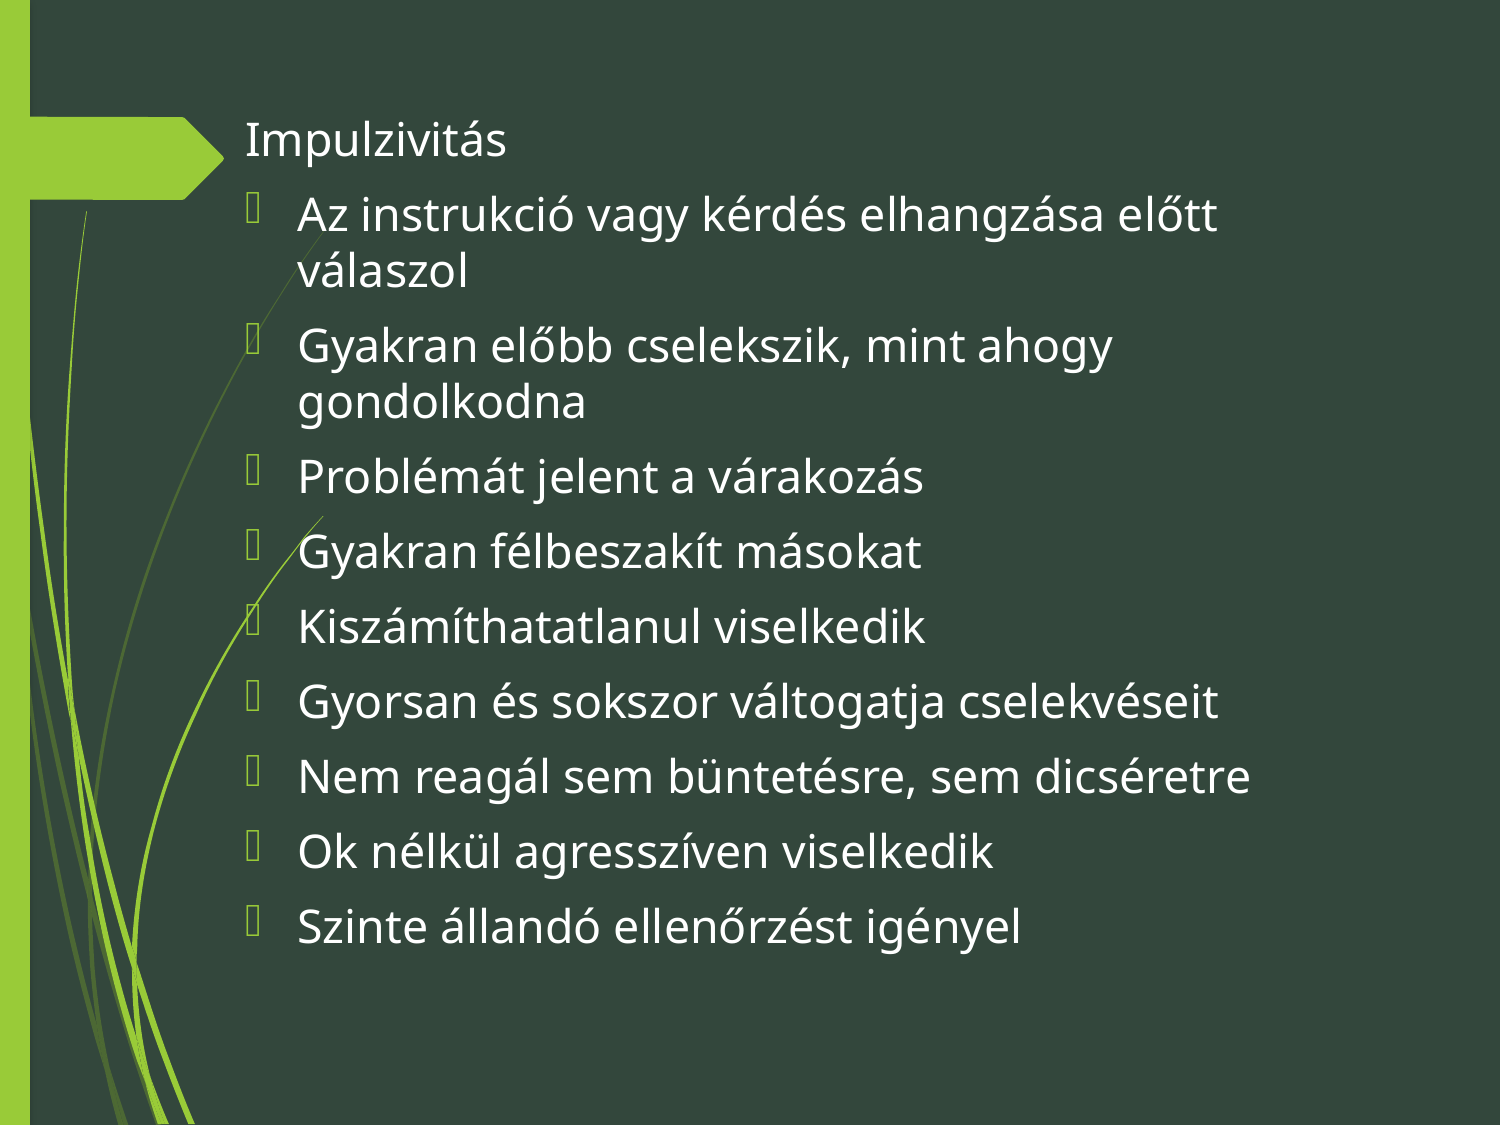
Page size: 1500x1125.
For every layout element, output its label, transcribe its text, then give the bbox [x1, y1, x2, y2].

list Impulzivitás Az instrukció vagy kérdés elhangzása előtt válaszol Gyakran előbb cselekszik, mint ahogy gondolkodna Problémát jelent a várakozás Gyakran félbeszakít másokat Kiszámíthatatlanul viselkedik Gyorsan és sokszor váltogatja cselekvéseit Nem reagál sem büntetésre, sem dicséretre Ok nélkül agresszíven viselkedik Szinte állandó ellenőrzést igényel [230, 102, 1400, 970]
